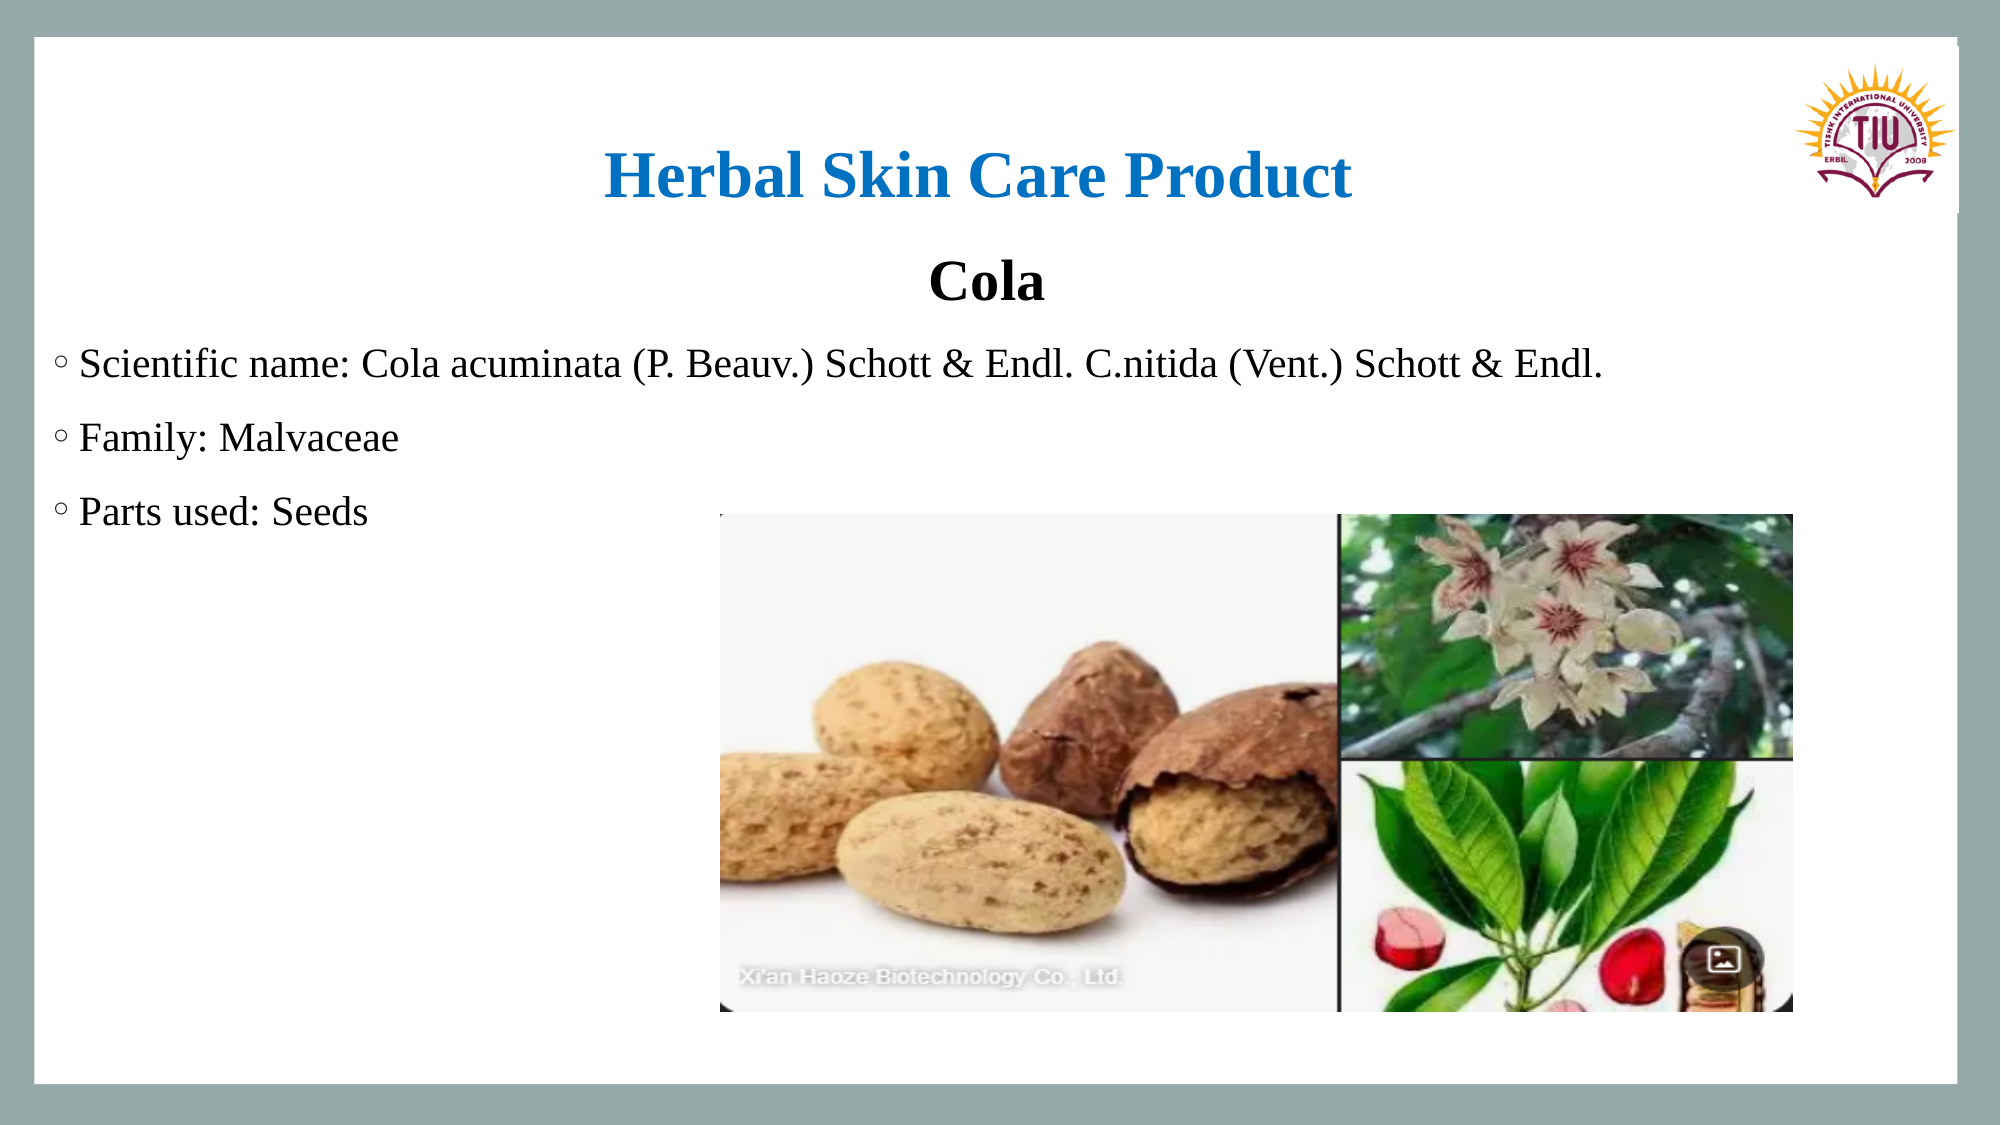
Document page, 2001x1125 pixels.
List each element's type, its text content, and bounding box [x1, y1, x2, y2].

text_box [34, 37, 1958, 1085]
picture [720, 514, 1793, 1012]
title Herbal Skin Care Product [176, 53, 1783, 224]
list Cola Scientific name: Cola acuminata (P. Beauv.) Schott & Endl. C.nitida (Vent.) Schott & Endl. Family: Malvaceae Parts used: Seeds [33, 227, 1942, 975]
text_box [0, 0, 2000, 1125]
text_box [109, 264, 1717, 975]
picture [1791, 45, 1959, 213]
